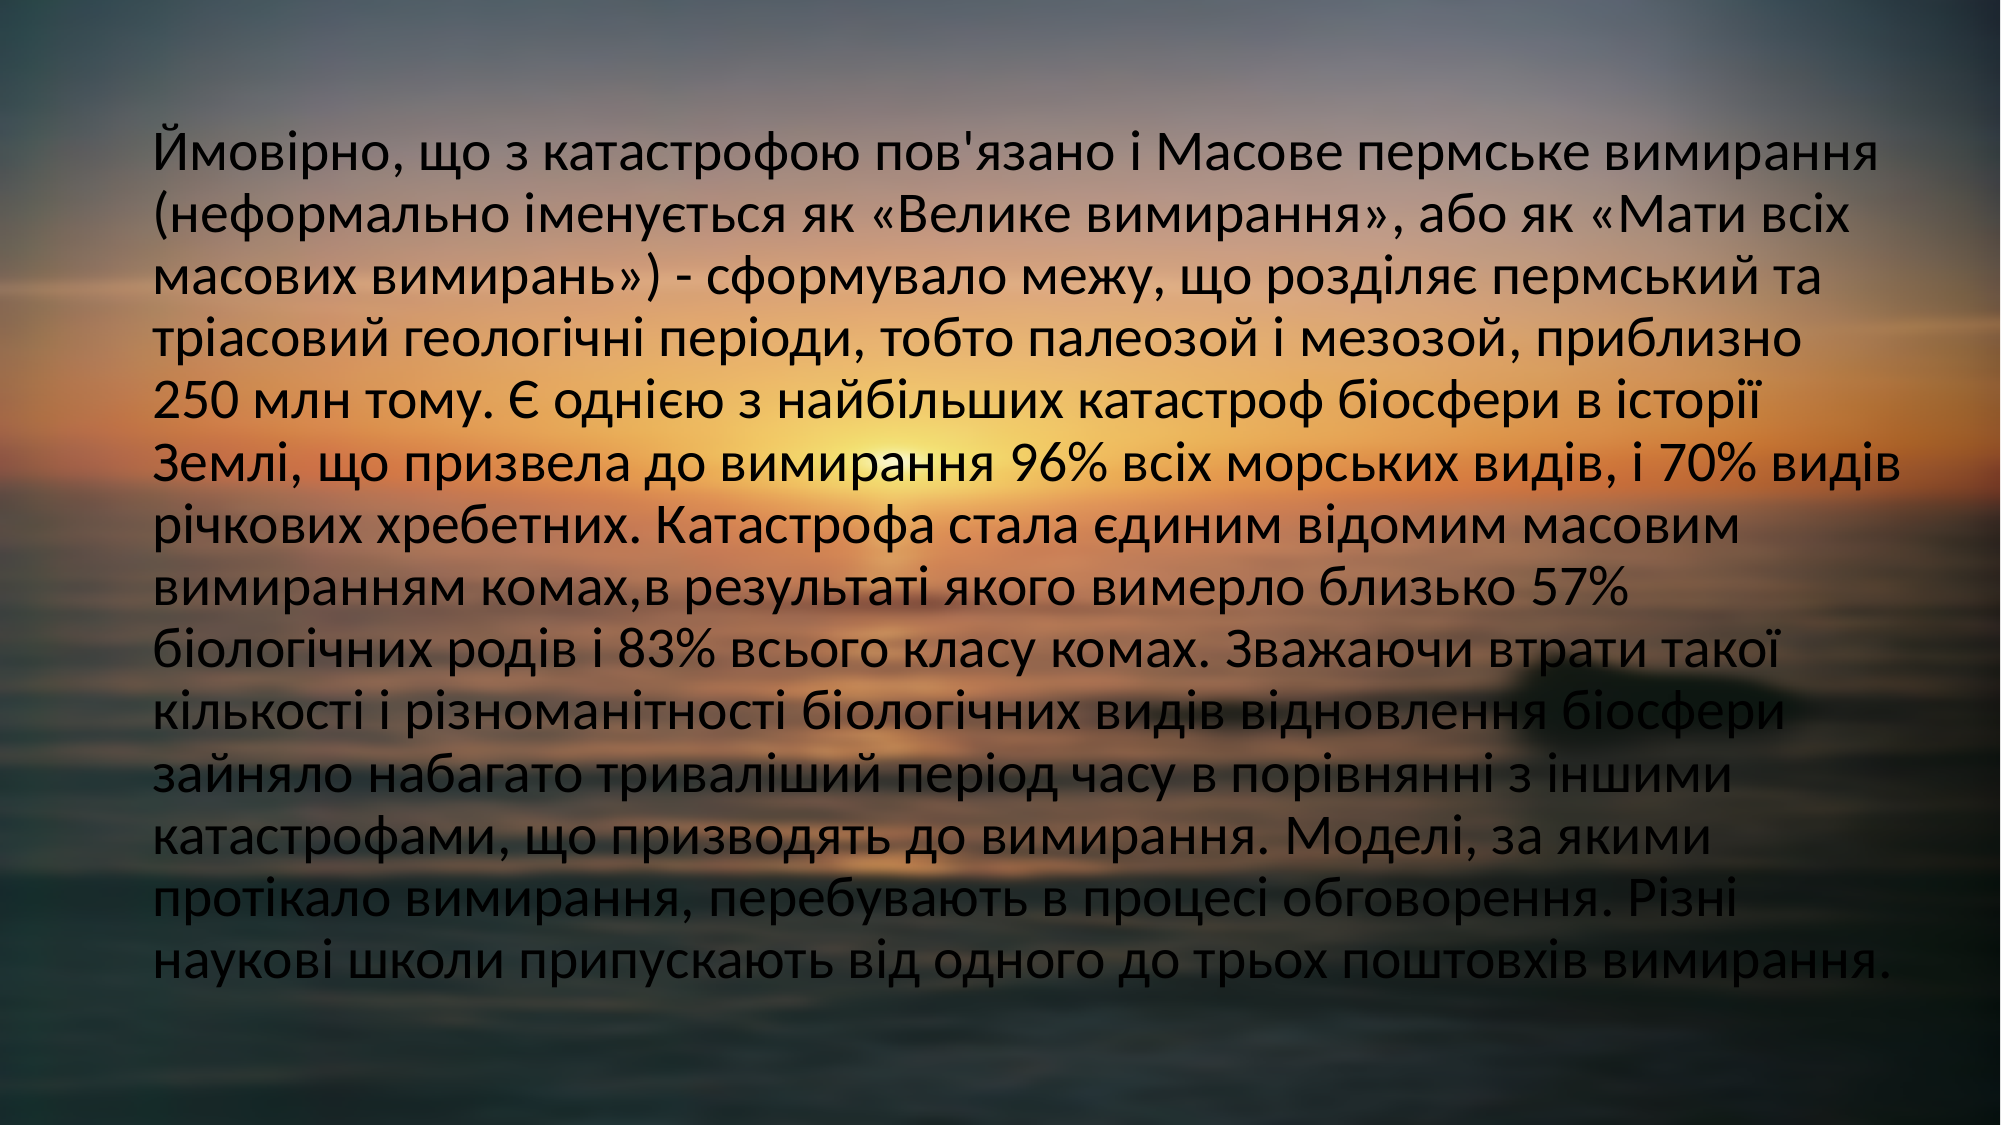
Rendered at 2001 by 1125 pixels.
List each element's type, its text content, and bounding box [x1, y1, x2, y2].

picture [0, 0, 2001, 1125]
list Ймовірно, що з катастрофою пов'язано і Масове пермське вимирання (неформально іменується як «Велике вимирання», або як «Мати всіх масових вимирань») - сформувало межу, що розділяє пермський та тріасовий геологічні періоди, тобто палеозой і мезозой, приблизно 250 млн тому. Є однією з найбільших катастроф біосфери в історії Землі, що призвела до вимирання 96% всіх морських видів, і 70% видів річкових хребетних. Катастрофа стала єдиним відомим масовим вимиранням комах,в результаті якого вимерло близько 57% біологічних родів і 83% всього класу комах. Зважаючи втрати такої кількості і різноманітності біологічних видів відновлення біосфери зайняло набагато триваліший період часу в порівнянні з іншими катастрофами, що призводять до вимирання. Моделі, за якими протікало вимирання, перебувають в процесі обговорення. Різні наукові школи припускають від одного до трьох поштовхів вимирання. [137, 113, 1921, 1014]
